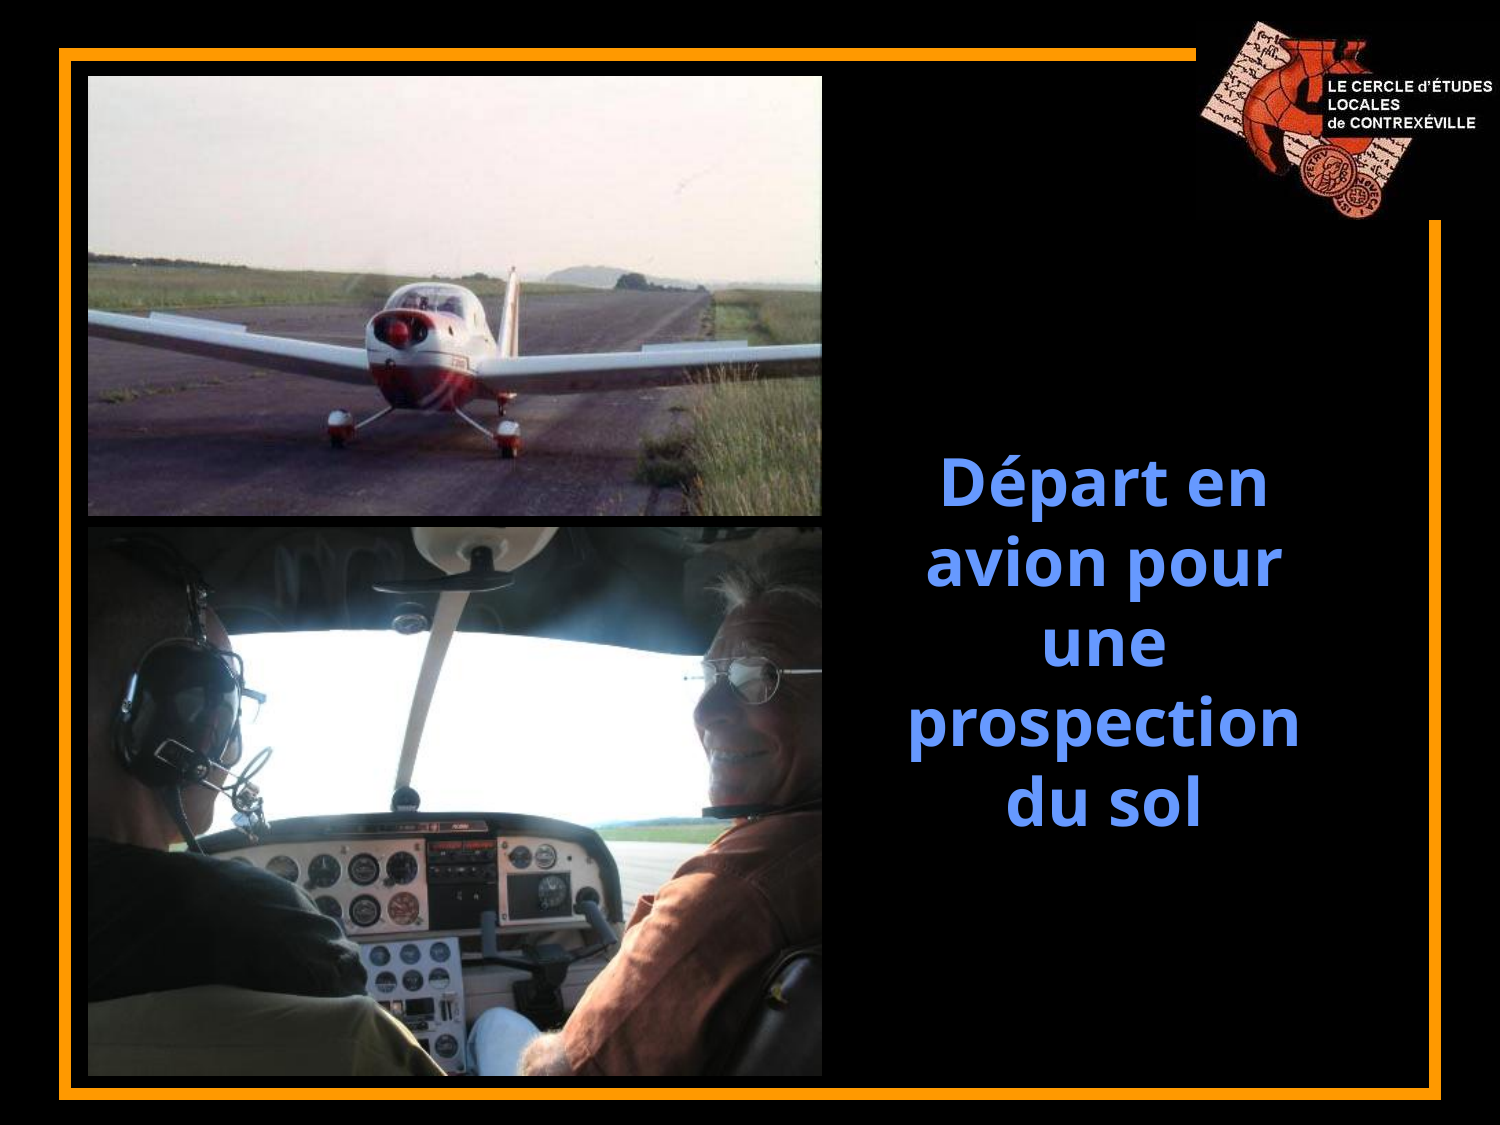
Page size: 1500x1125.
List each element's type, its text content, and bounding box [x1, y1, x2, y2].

text_box Départ en avion pour une prospection du sol [868, 432, 1341, 848]
text_box [64, 54, 1436, 1094]
picture [88, 527, 822, 1076]
picture [1196, 21, 1500, 221]
picture [88, 76, 822, 516]
